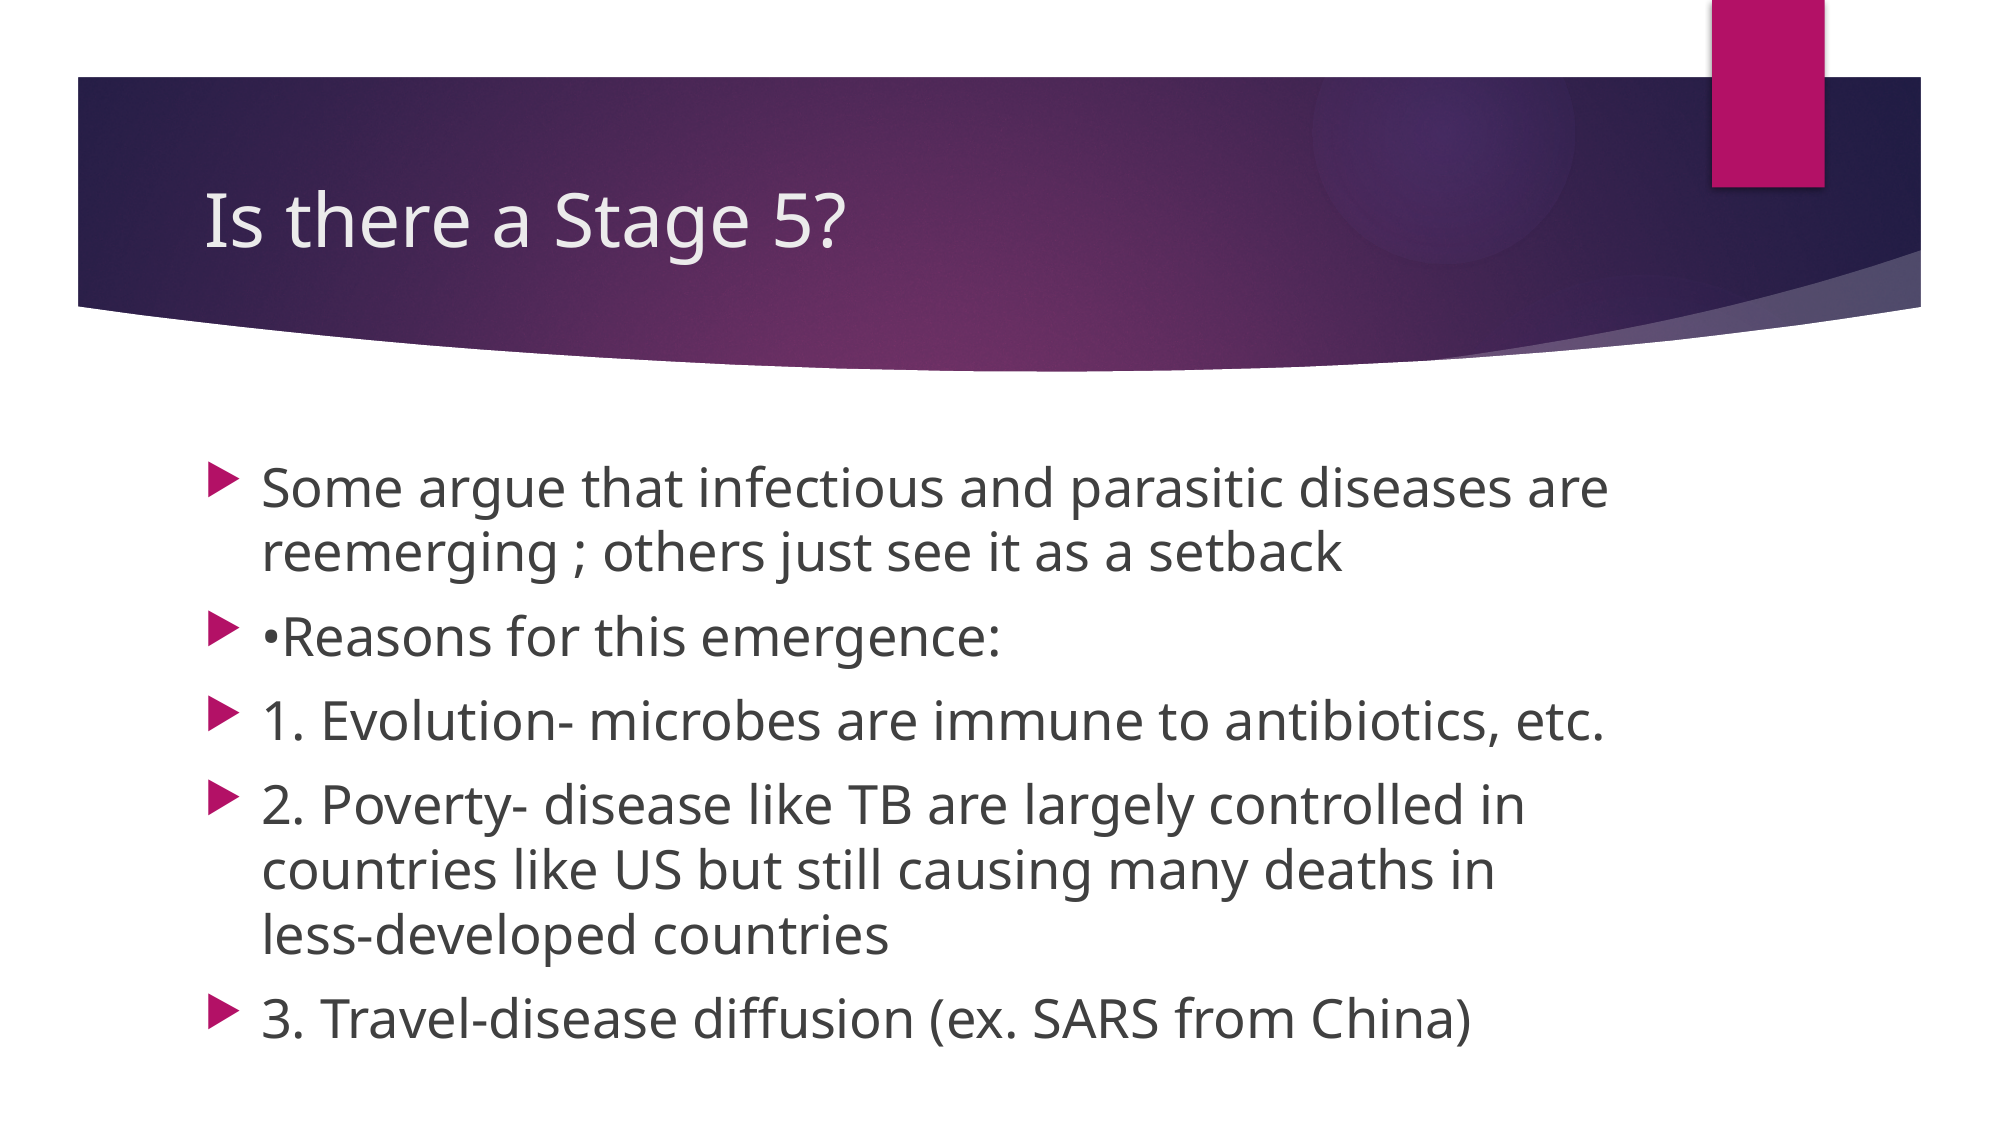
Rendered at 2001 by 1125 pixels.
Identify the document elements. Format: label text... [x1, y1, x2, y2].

title Is there a Stage 5? [189, 159, 1627, 276]
list Some argue that infectious and parasitic diseases are reemerging ; others just see it as a setback •Reasons for this emergence: 1. Evolution- microbes are immune to antibiotics, etc. 2. Poverty- disease like TB are largely controlled in countries like US but still causing many deaths in less-developed countries 3. Travel-disease diffusion (ex. SARS from China) [189, 299, 1638, 1068]
